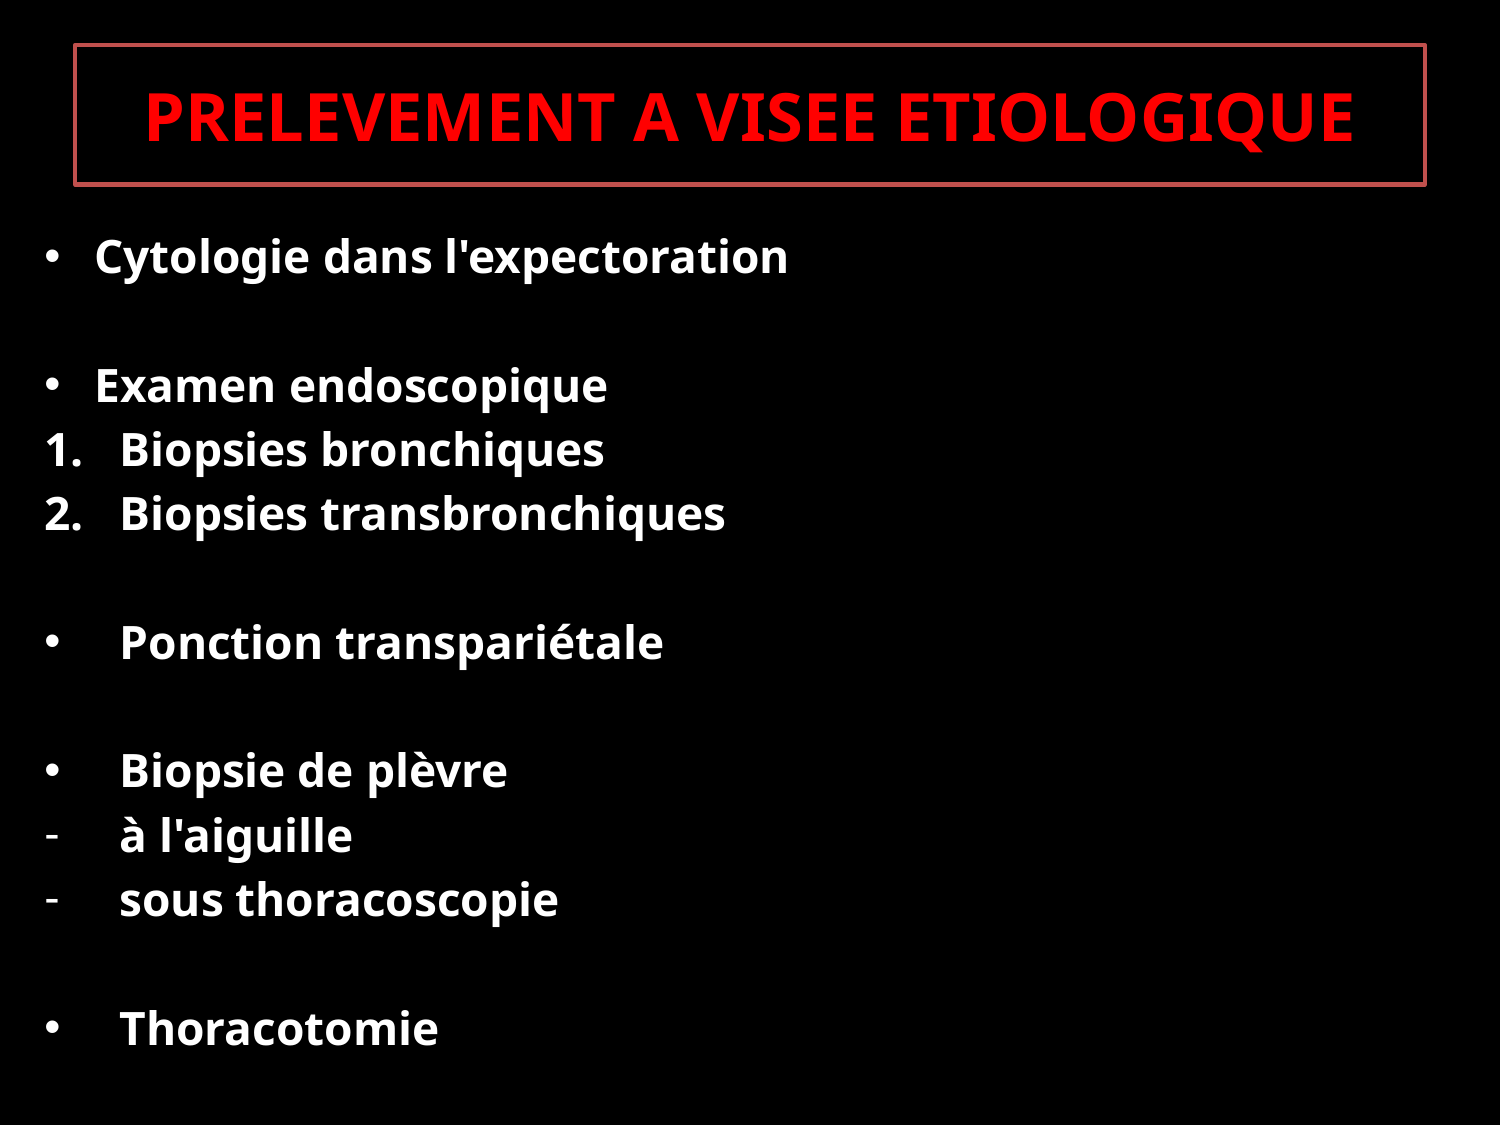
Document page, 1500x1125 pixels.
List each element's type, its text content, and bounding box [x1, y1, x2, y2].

list Cytologie dans l'expectoration Examen endoscopique Biopsies bronchiques Biopsies transbronchiques Ponction transpariétale Biopsie de plèvre à l'aiguille sous thoracoscopie Thoracotomie [29, 219, 1471, 1071]
title PRELEVEMENT A VISEE ETIOLOGIQUE [73, 43, 1427, 187]
